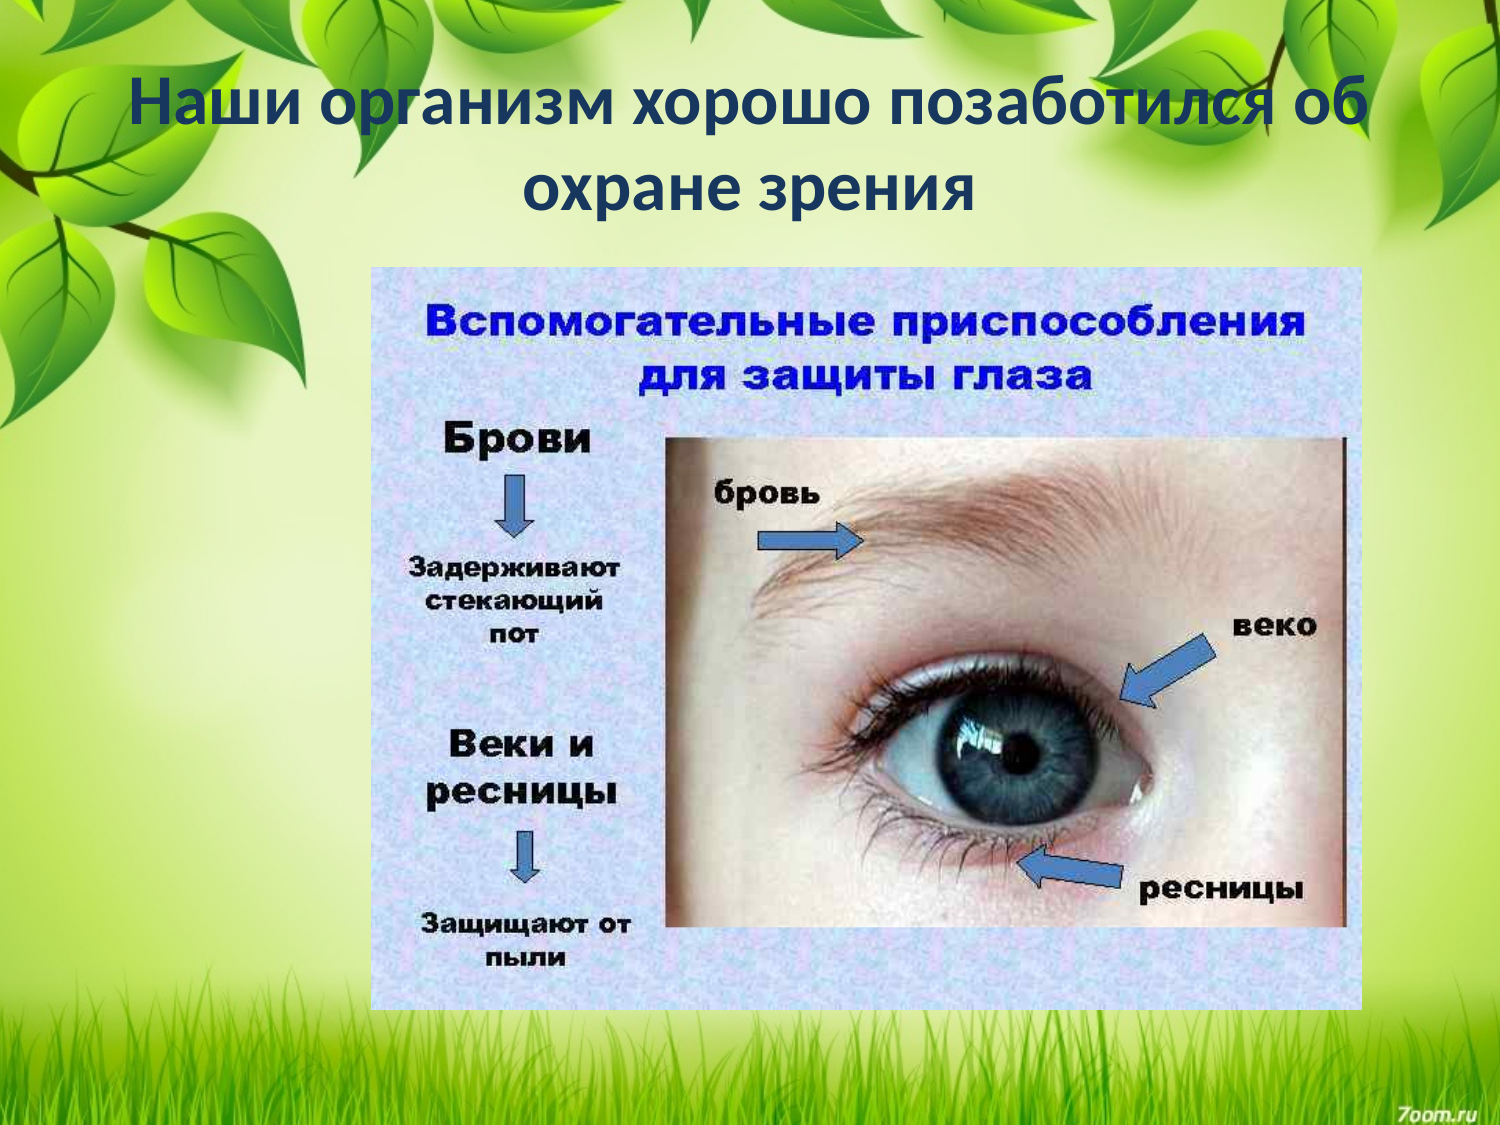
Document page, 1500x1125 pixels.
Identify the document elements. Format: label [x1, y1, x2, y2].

list [371, 266, 1363, 1010]
picture [0, 0, 1500, 1125]
